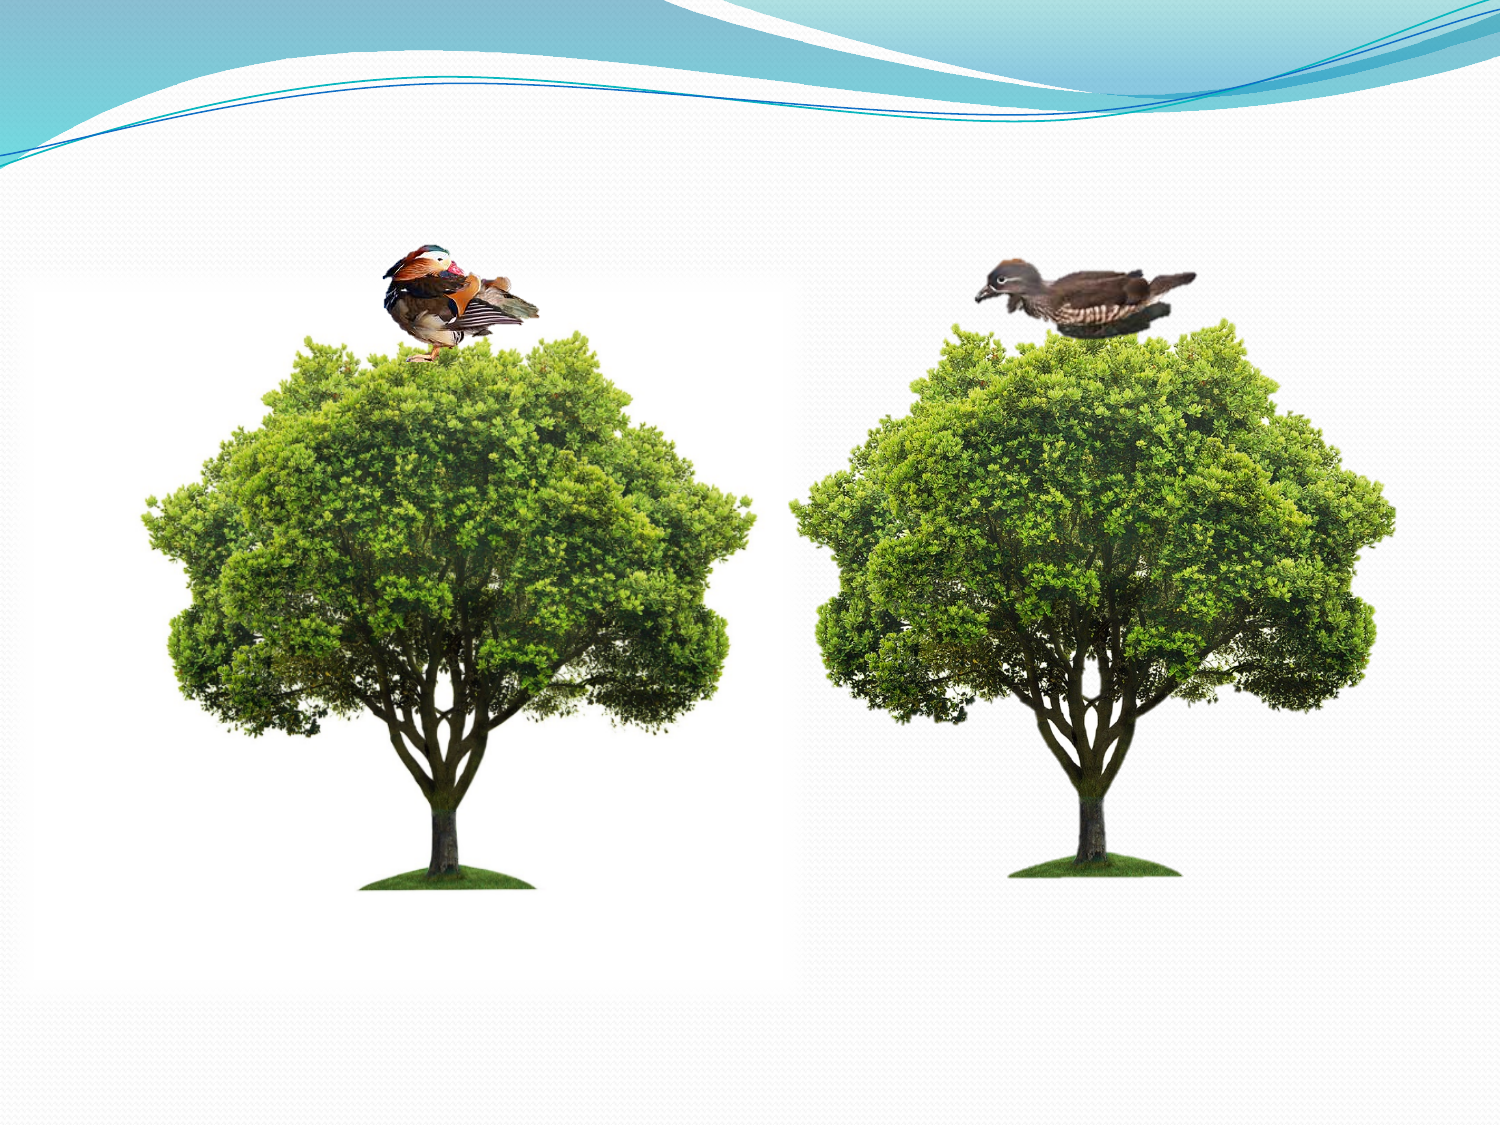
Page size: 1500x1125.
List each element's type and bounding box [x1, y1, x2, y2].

picture [887, 142, 1224, 376]
picture [646, 243, 1466, 1002]
picture [0, 256, 818, 1015]
picture [343, 228, 545, 363]
